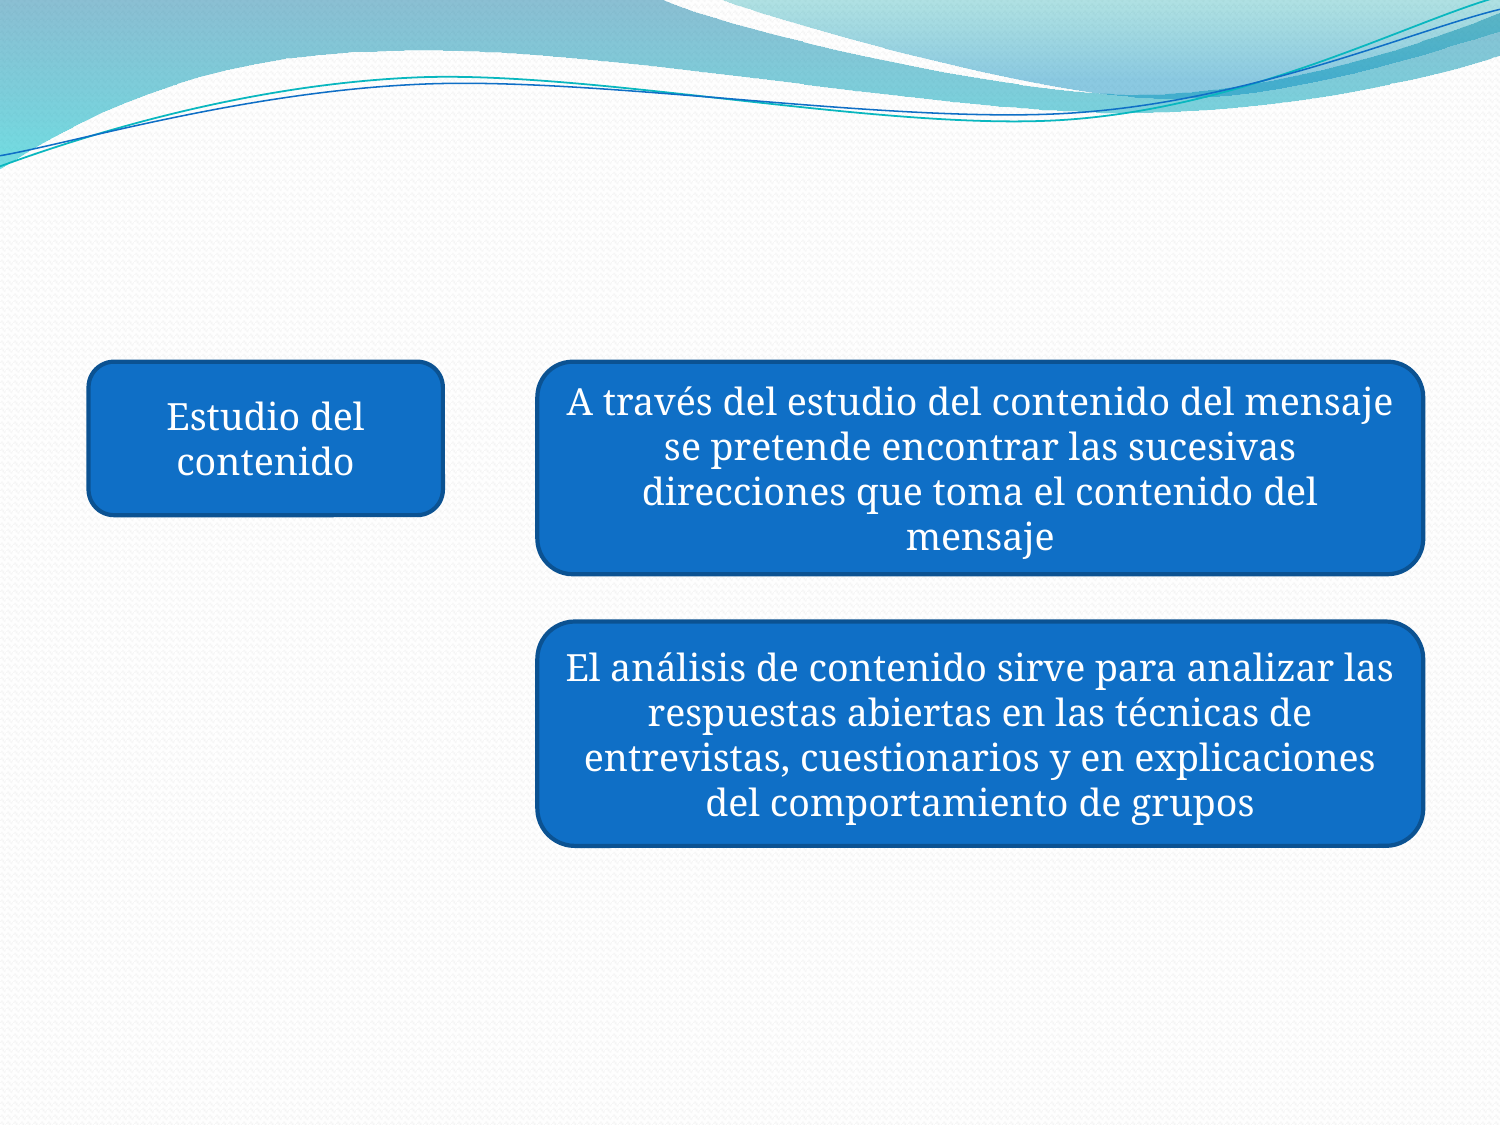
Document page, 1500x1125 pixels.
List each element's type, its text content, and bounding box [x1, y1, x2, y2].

text_box El análisis de contenido sirve para analizar las respuestas abiertas en las técnicas de entrevistas, cuestionarios y en explicaciones del comportamiento de grupos [535, 619, 1426, 849]
text_box Estudio del contenido [86, 359, 446, 518]
text_box A través del estudio del contenido del mensaje se pretende encontrar las sucesivas direcciones que toma el contenido del mensaje [535, 359, 1426, 577]
